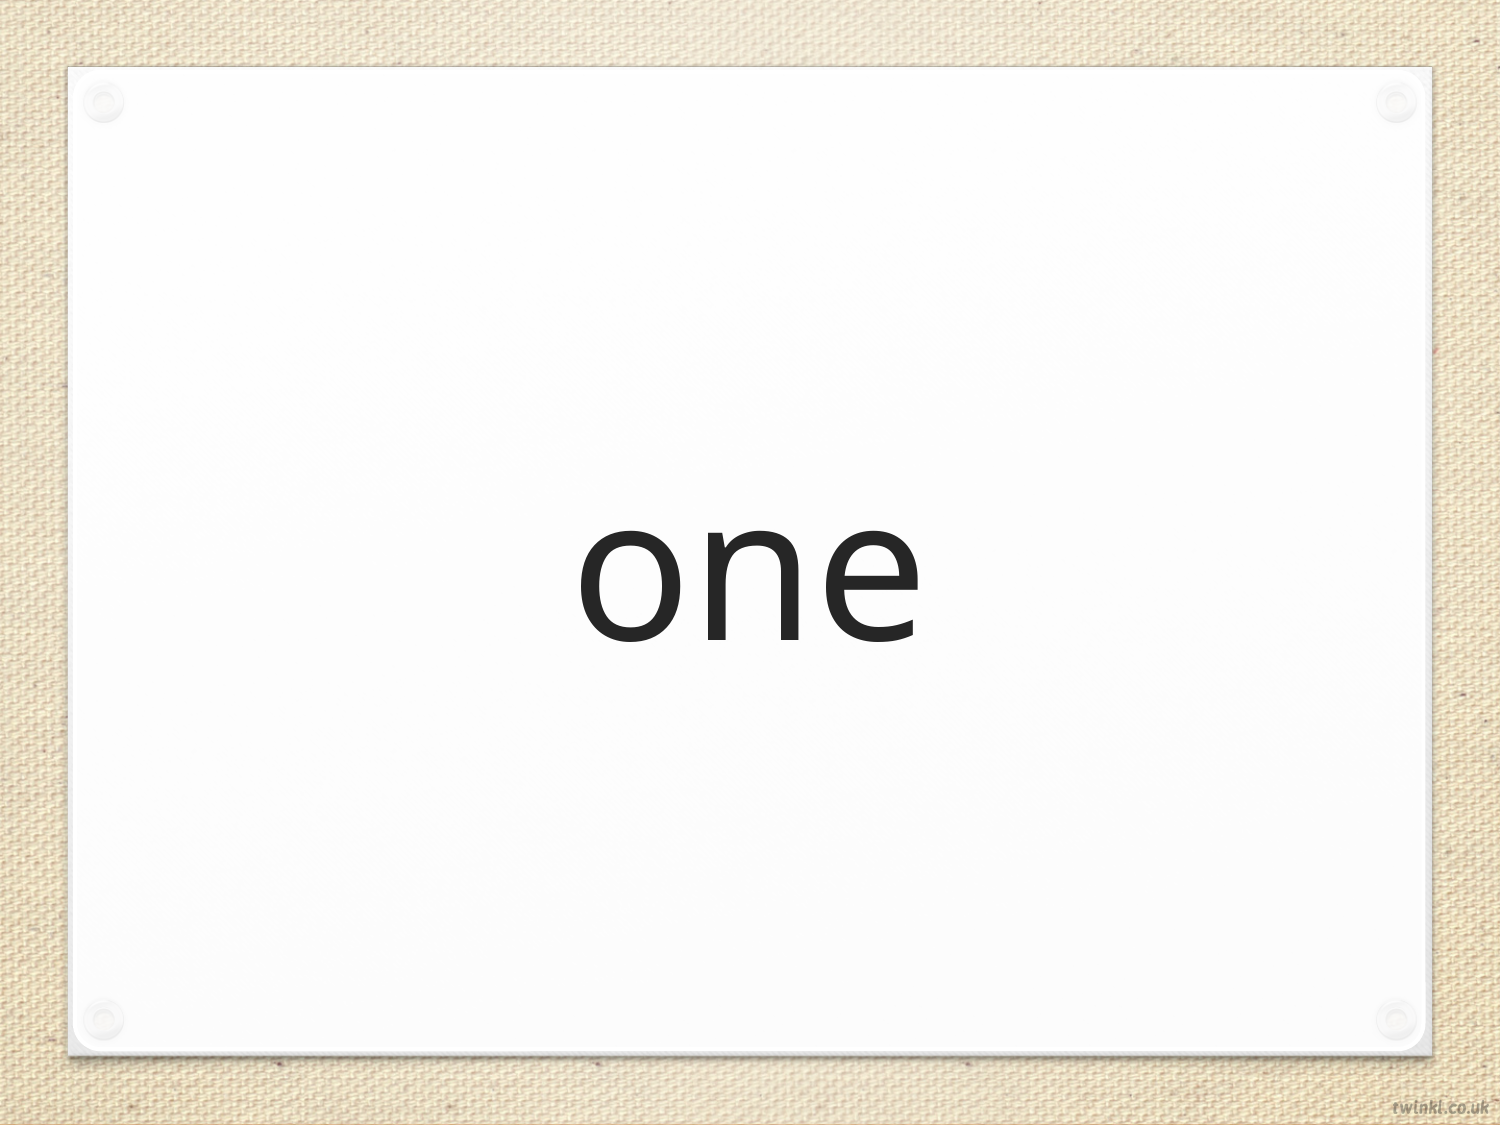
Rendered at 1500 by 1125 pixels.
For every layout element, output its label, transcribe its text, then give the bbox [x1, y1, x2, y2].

list one [75, 71, 1424, 1050]
picture [0, 0, 1500, 1125]
